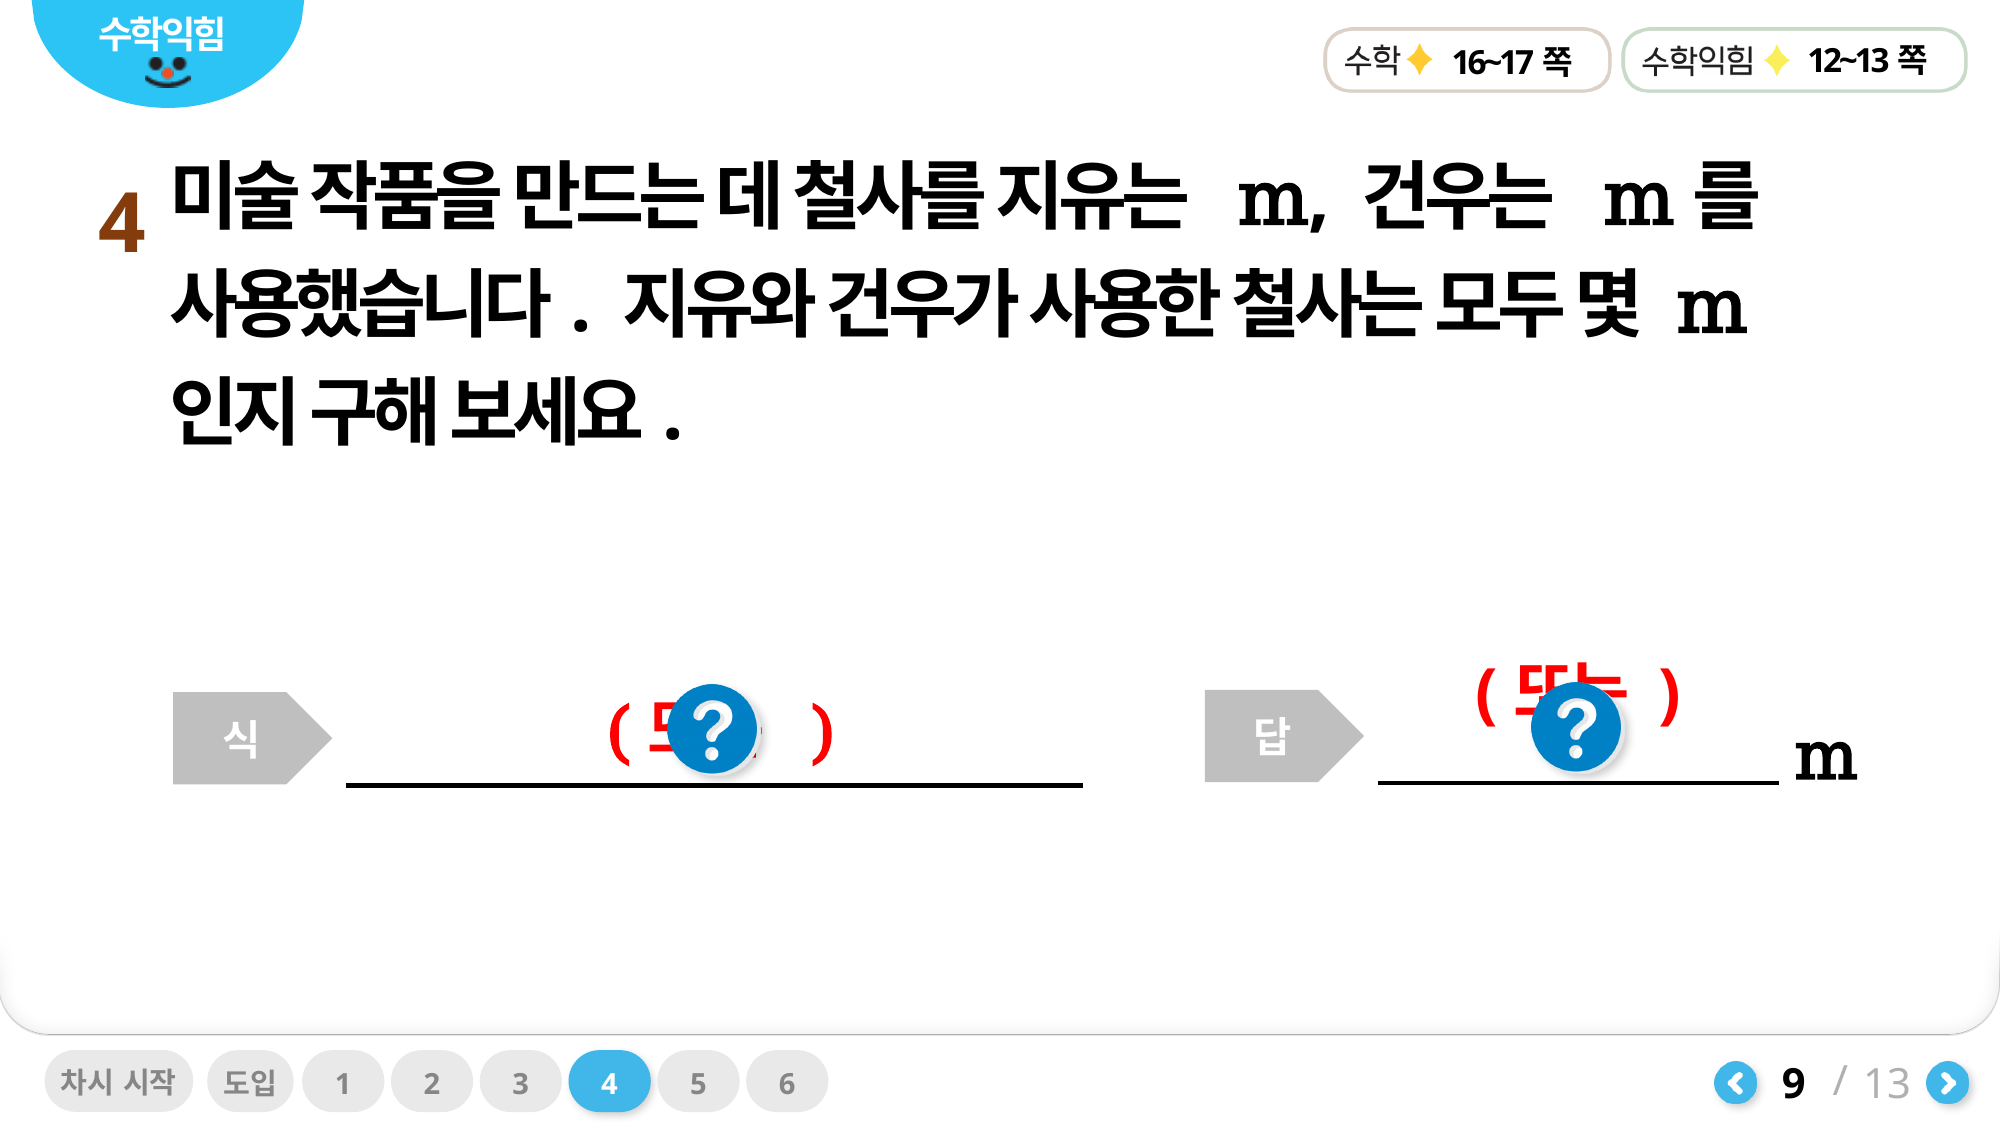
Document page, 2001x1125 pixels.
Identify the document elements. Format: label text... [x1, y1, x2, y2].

text_box 답 [1203, 688, 1366, 784]
picture [1698, 42, 1758, 77]
picture [667, 684, 761, 777]
picture [1531, 682, 1625, 774]
text_box 식 [172, 691, 334, 786]
picture [145, 57, 191, 88]
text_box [38, 1048, 829, 1114]
text_box 4 [83, 161, 161, 277]
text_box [1714, 1061, 1969, 1104]
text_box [1323, 27, 1968, 93]
picture [0, 929, 2000, 1125]
text_box m [1779, 688, 1886, 800]
